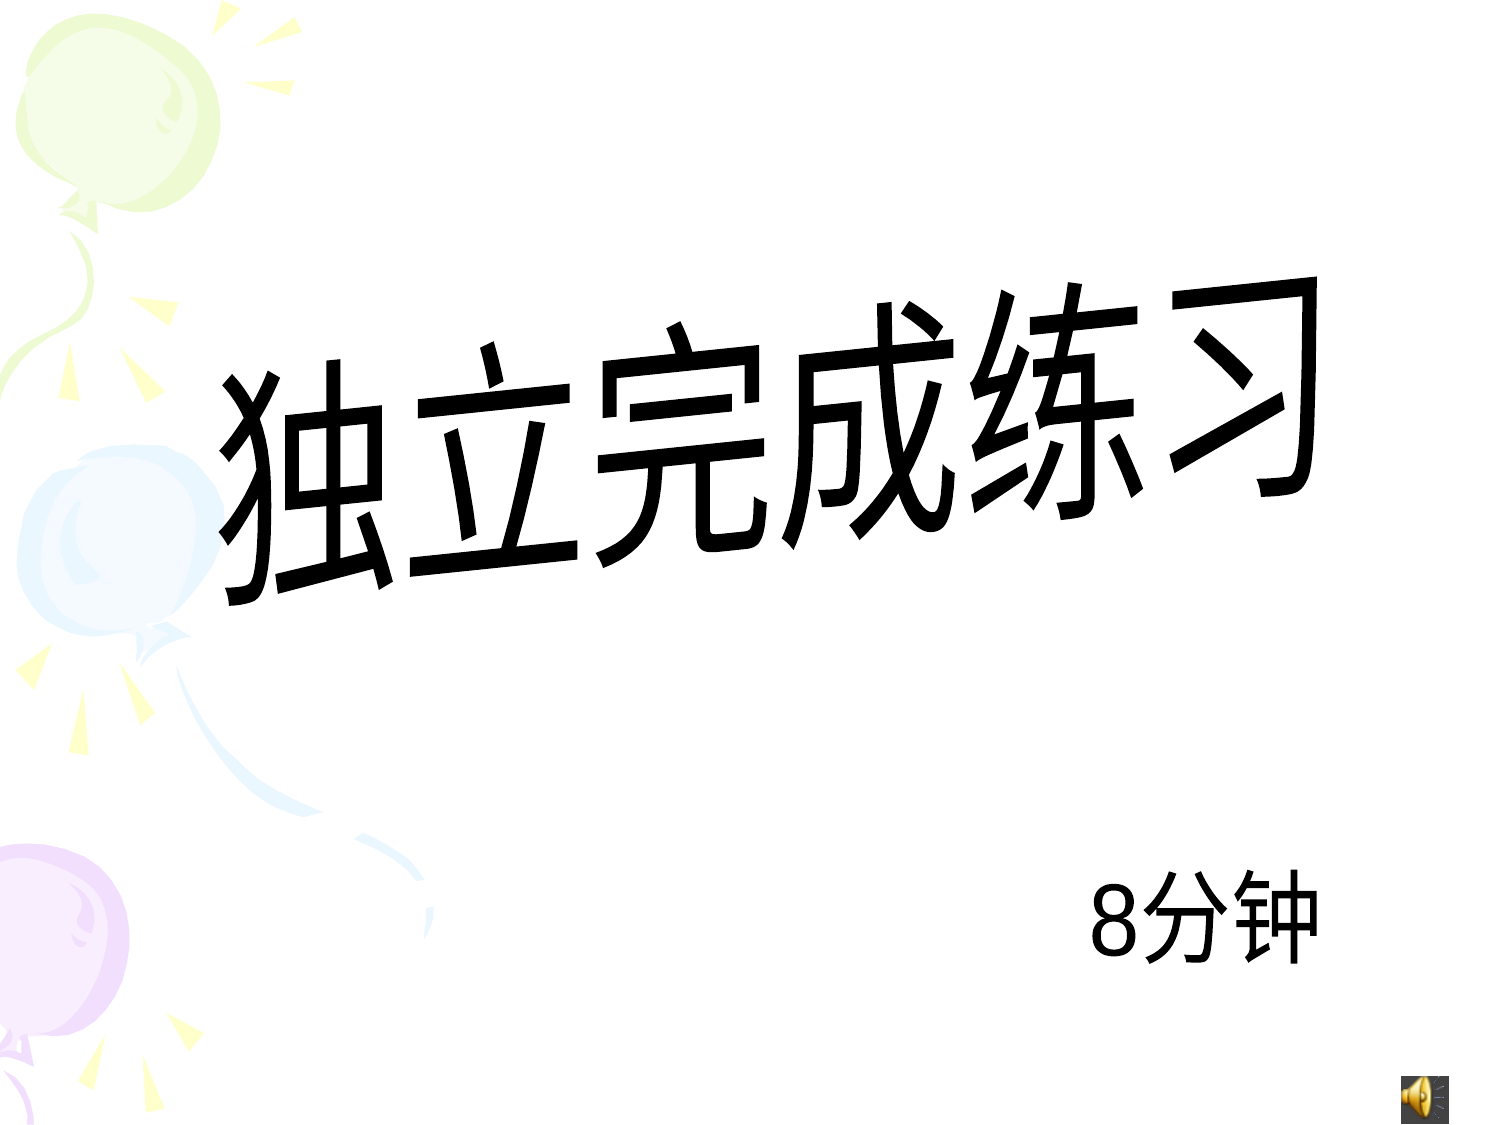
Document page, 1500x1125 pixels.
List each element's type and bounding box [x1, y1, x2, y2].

list [1399, 1074, 1450, 1125]
